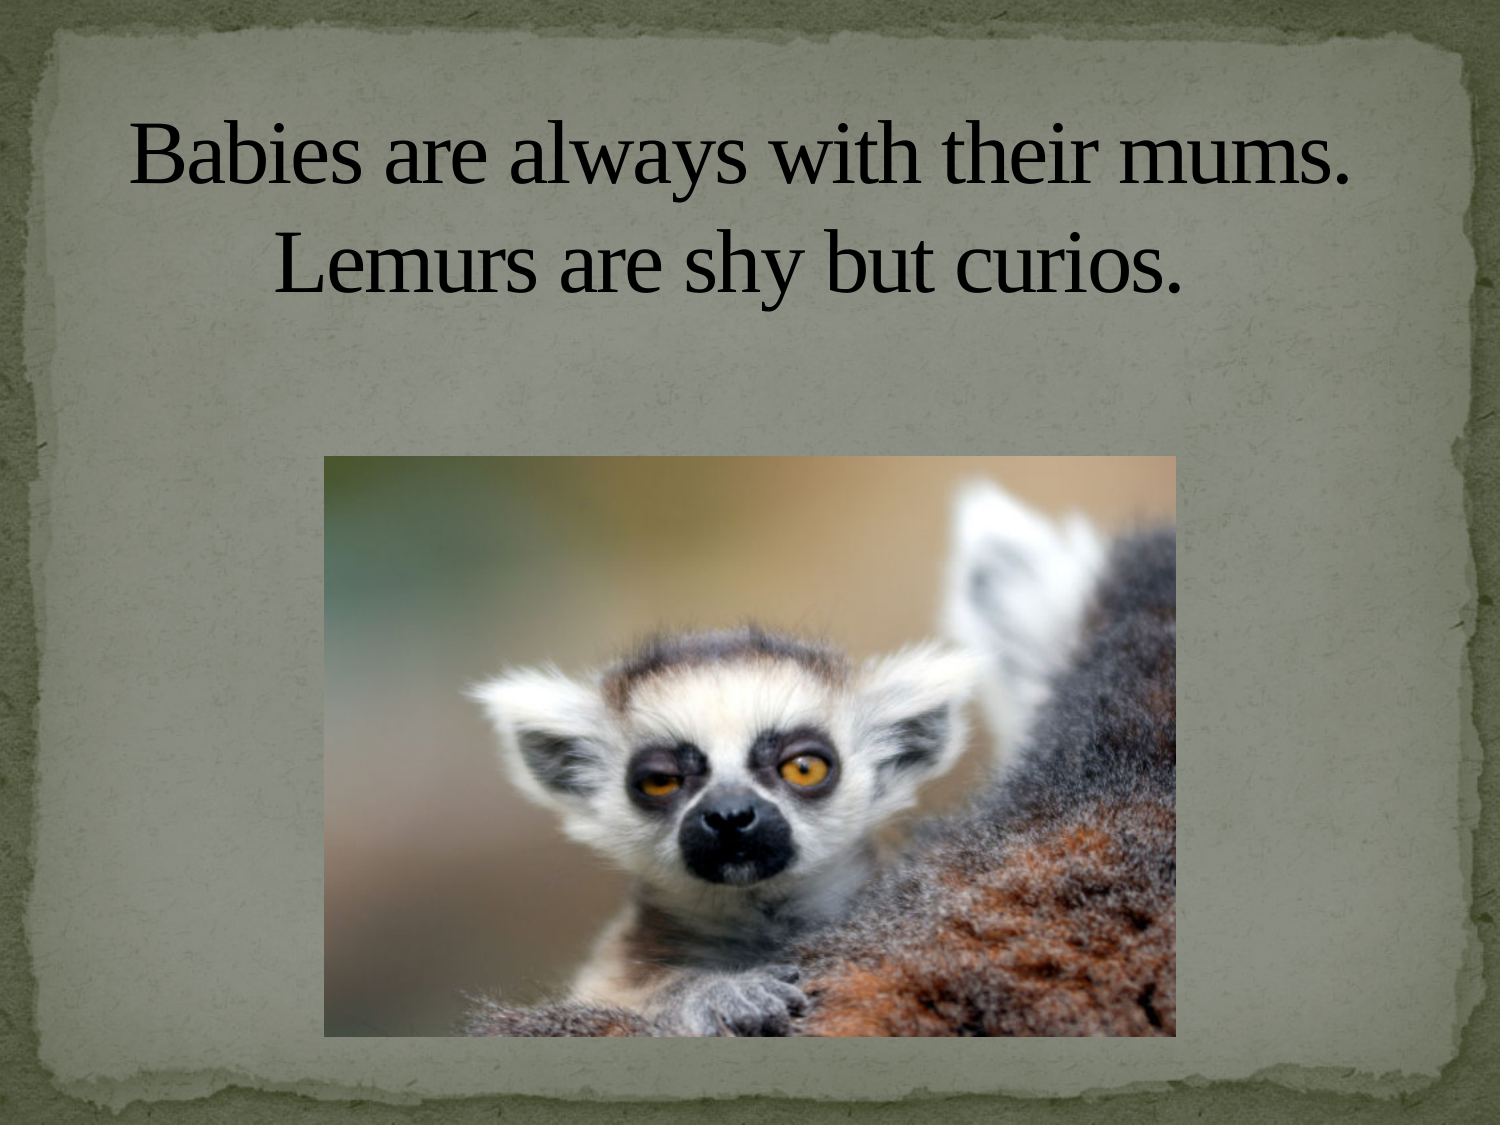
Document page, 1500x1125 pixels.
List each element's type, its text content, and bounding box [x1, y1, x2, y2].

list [327, 459, 1175, 1036]
title Babies are always with their mums. Lemurs are shy but curios. [64, 78, 1415, 404]
